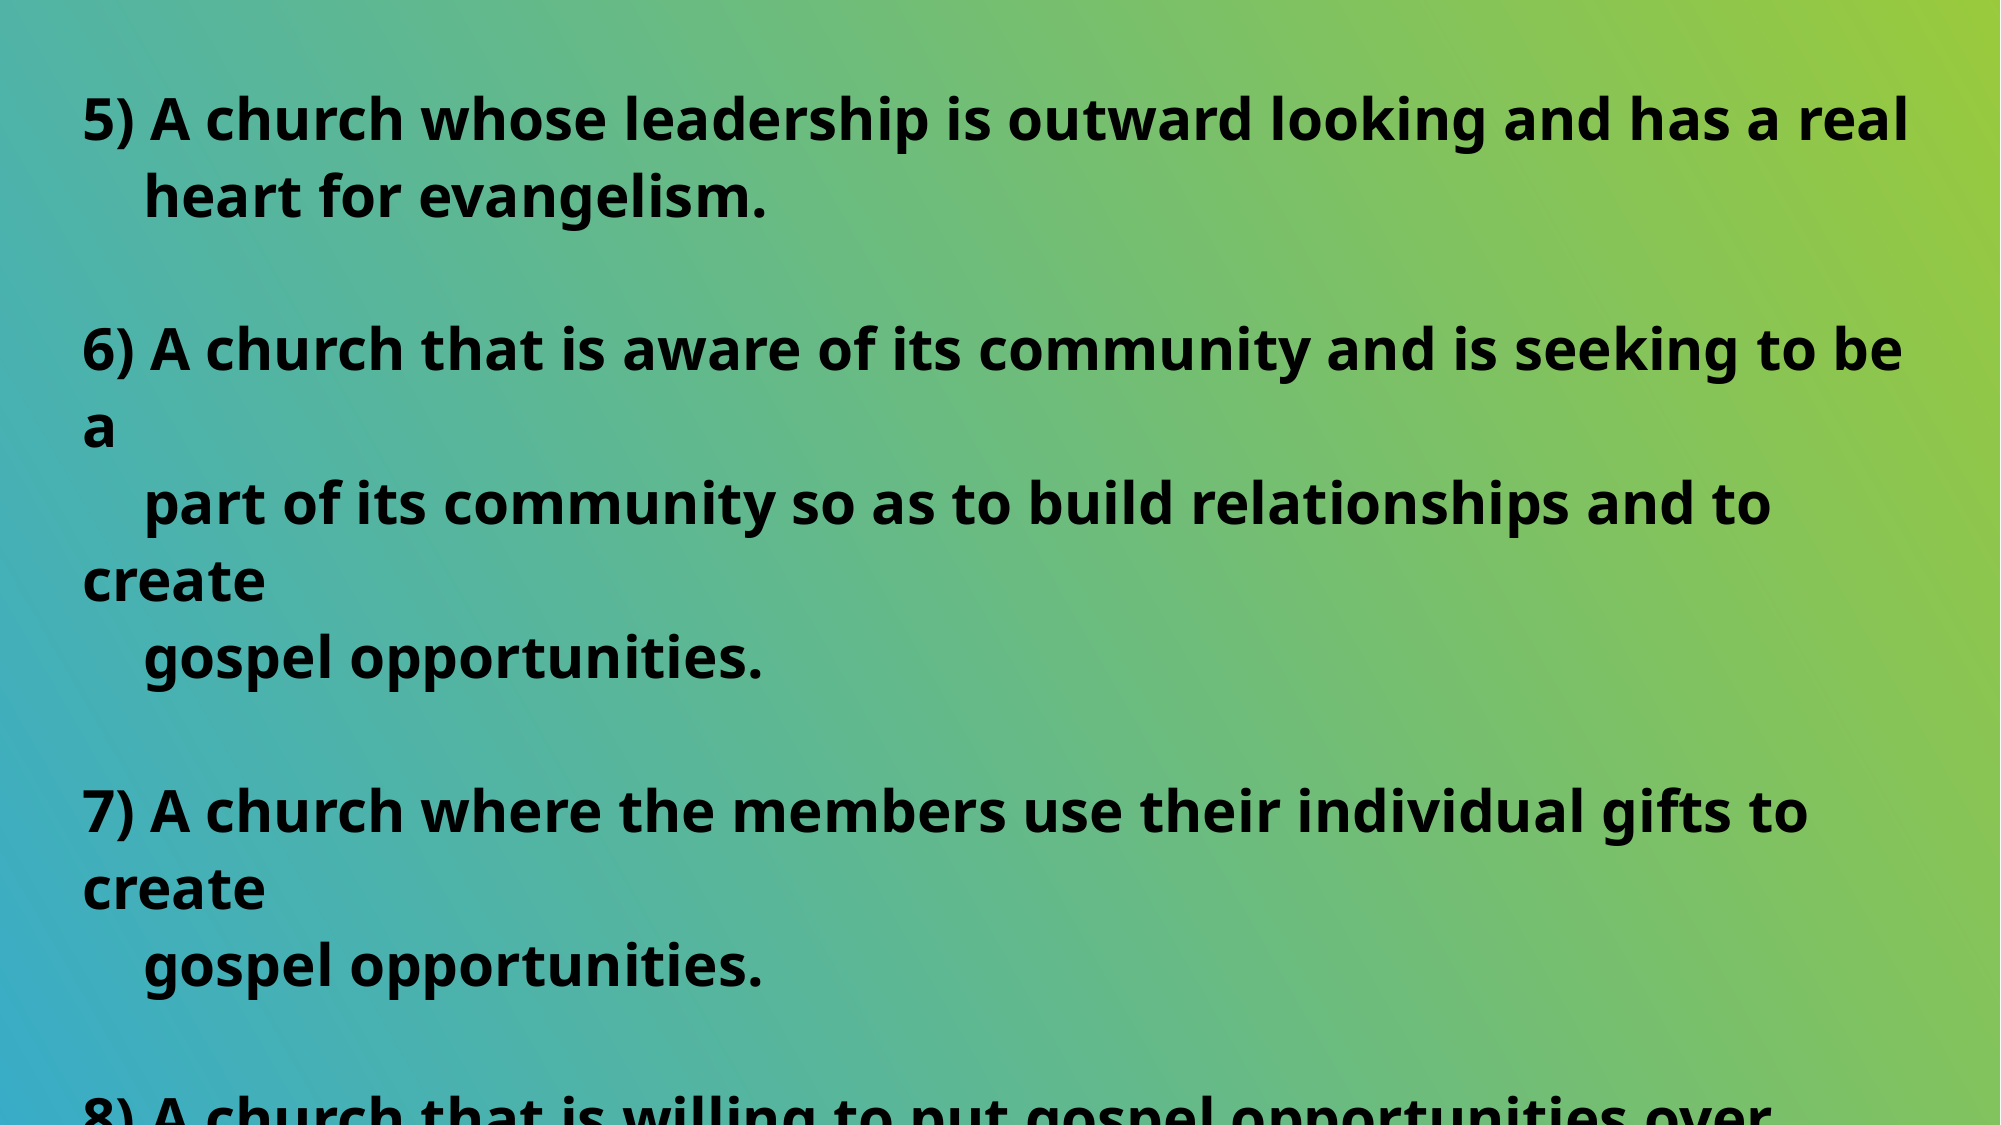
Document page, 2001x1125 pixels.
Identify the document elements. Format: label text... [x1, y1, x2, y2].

text_box 5) A church whose leadership is outward looking and has a real heart for evangelism. 6) A church that is aware of its community and is seeking to be a part of its community so as to build relationships and to create gospel opportunities. 7) A church where the members use their individual gifts to create gospel opportunities. 8) A church that is willing to put gospel opportunities over personal preferences. [67, 67, 1931, 1125]
